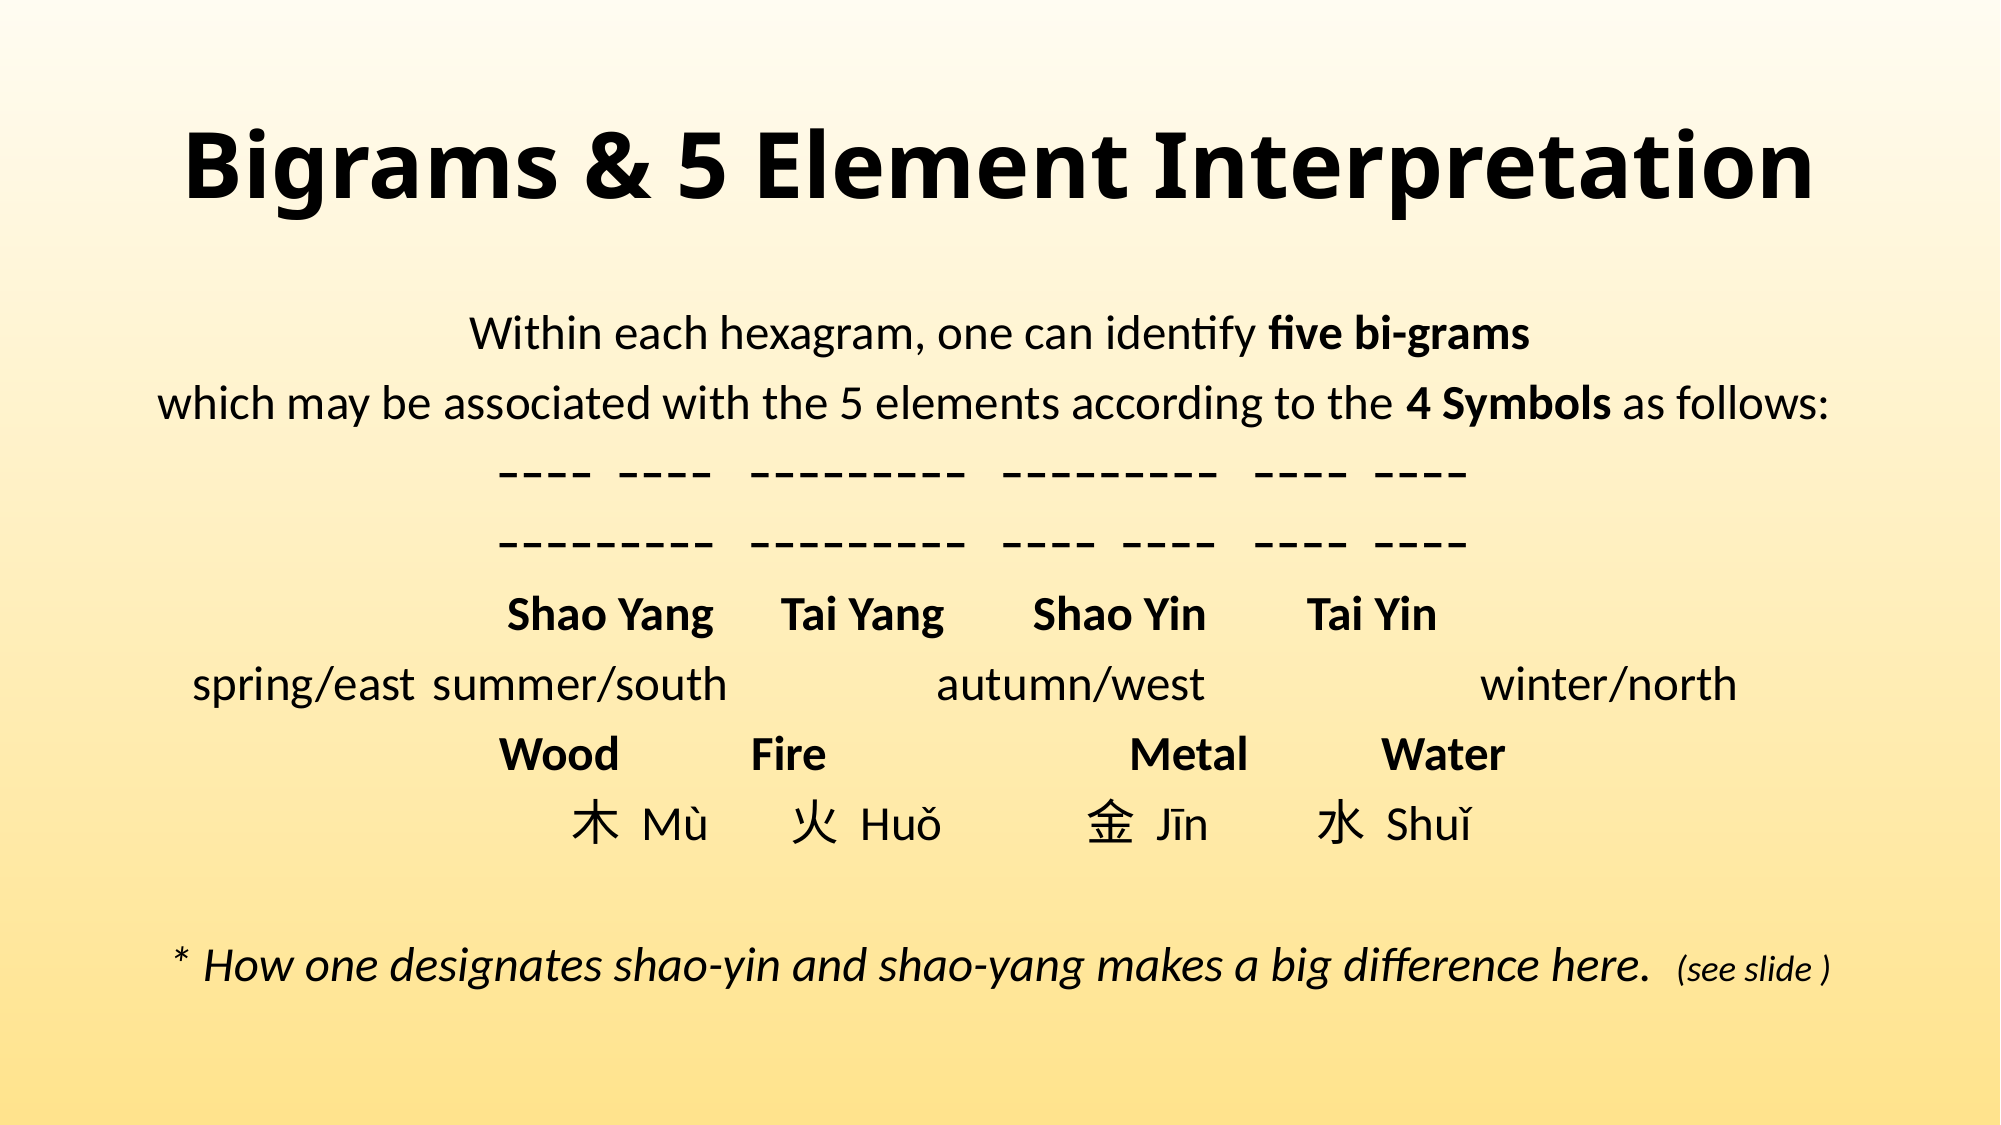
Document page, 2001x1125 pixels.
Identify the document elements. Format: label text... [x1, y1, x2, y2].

title Bigrams & 5 Element Interpretation [137, 59, 1863, 278]
list Within each hexagram, one can identify five bi-grams which may be associated with the 5 elements according to the 4 Symbols as follows: –––– –––– ––––––––– ––––––––– –––– –––– ––––––––– ––––––––– –––– –––– –––– –––– Shao Yang Tai Yang Shao Yin Tai Yin spring/east summer/south autumn/west winter/north Wood Fire Metal Water 木 Mù 火 Huǒ 金 Jīn 水 Shuǐ * How one designates shao-yin and shao-yang makes a big difference here. (see slide ) [137, 299, 1863, 1014]
